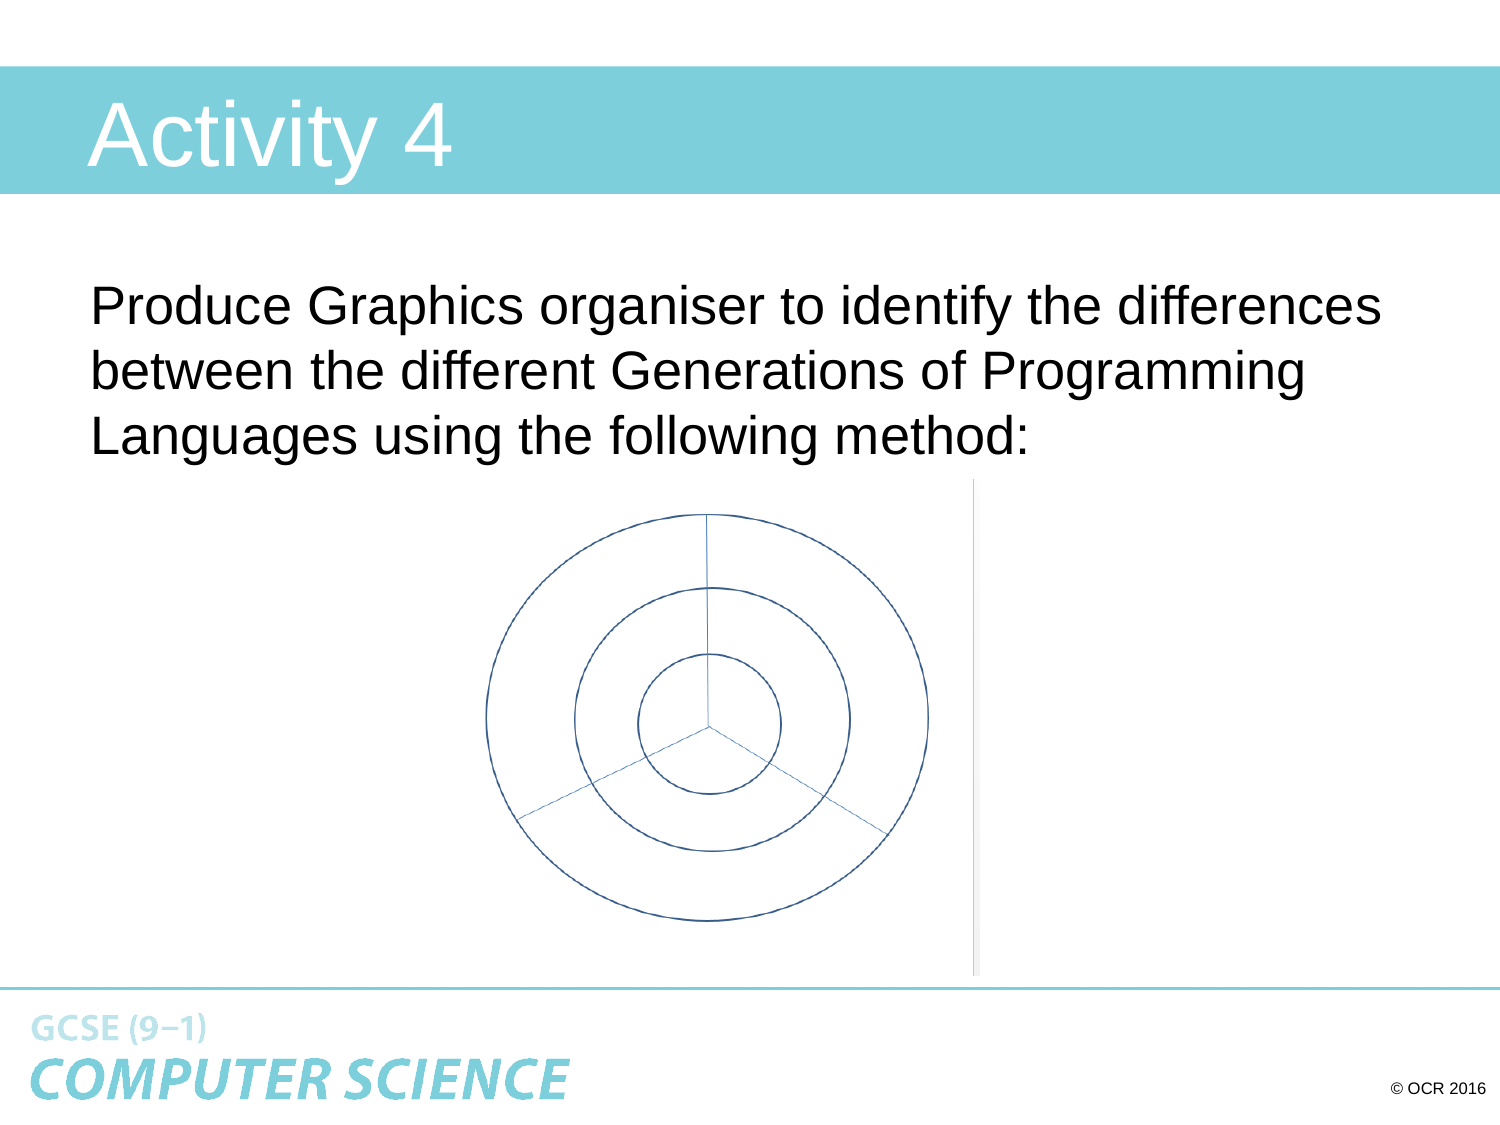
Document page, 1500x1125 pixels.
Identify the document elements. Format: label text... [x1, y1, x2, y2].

list Produce Graphics organiser to identify the differences between the different Generations of Programming Languages using the following method: [75, 262, 1425, 480]
picture [0, 987, 1500, 1124]
title Activity 4 [0, 66, 1500, 194]
picture [439, 479, 980, 977]
